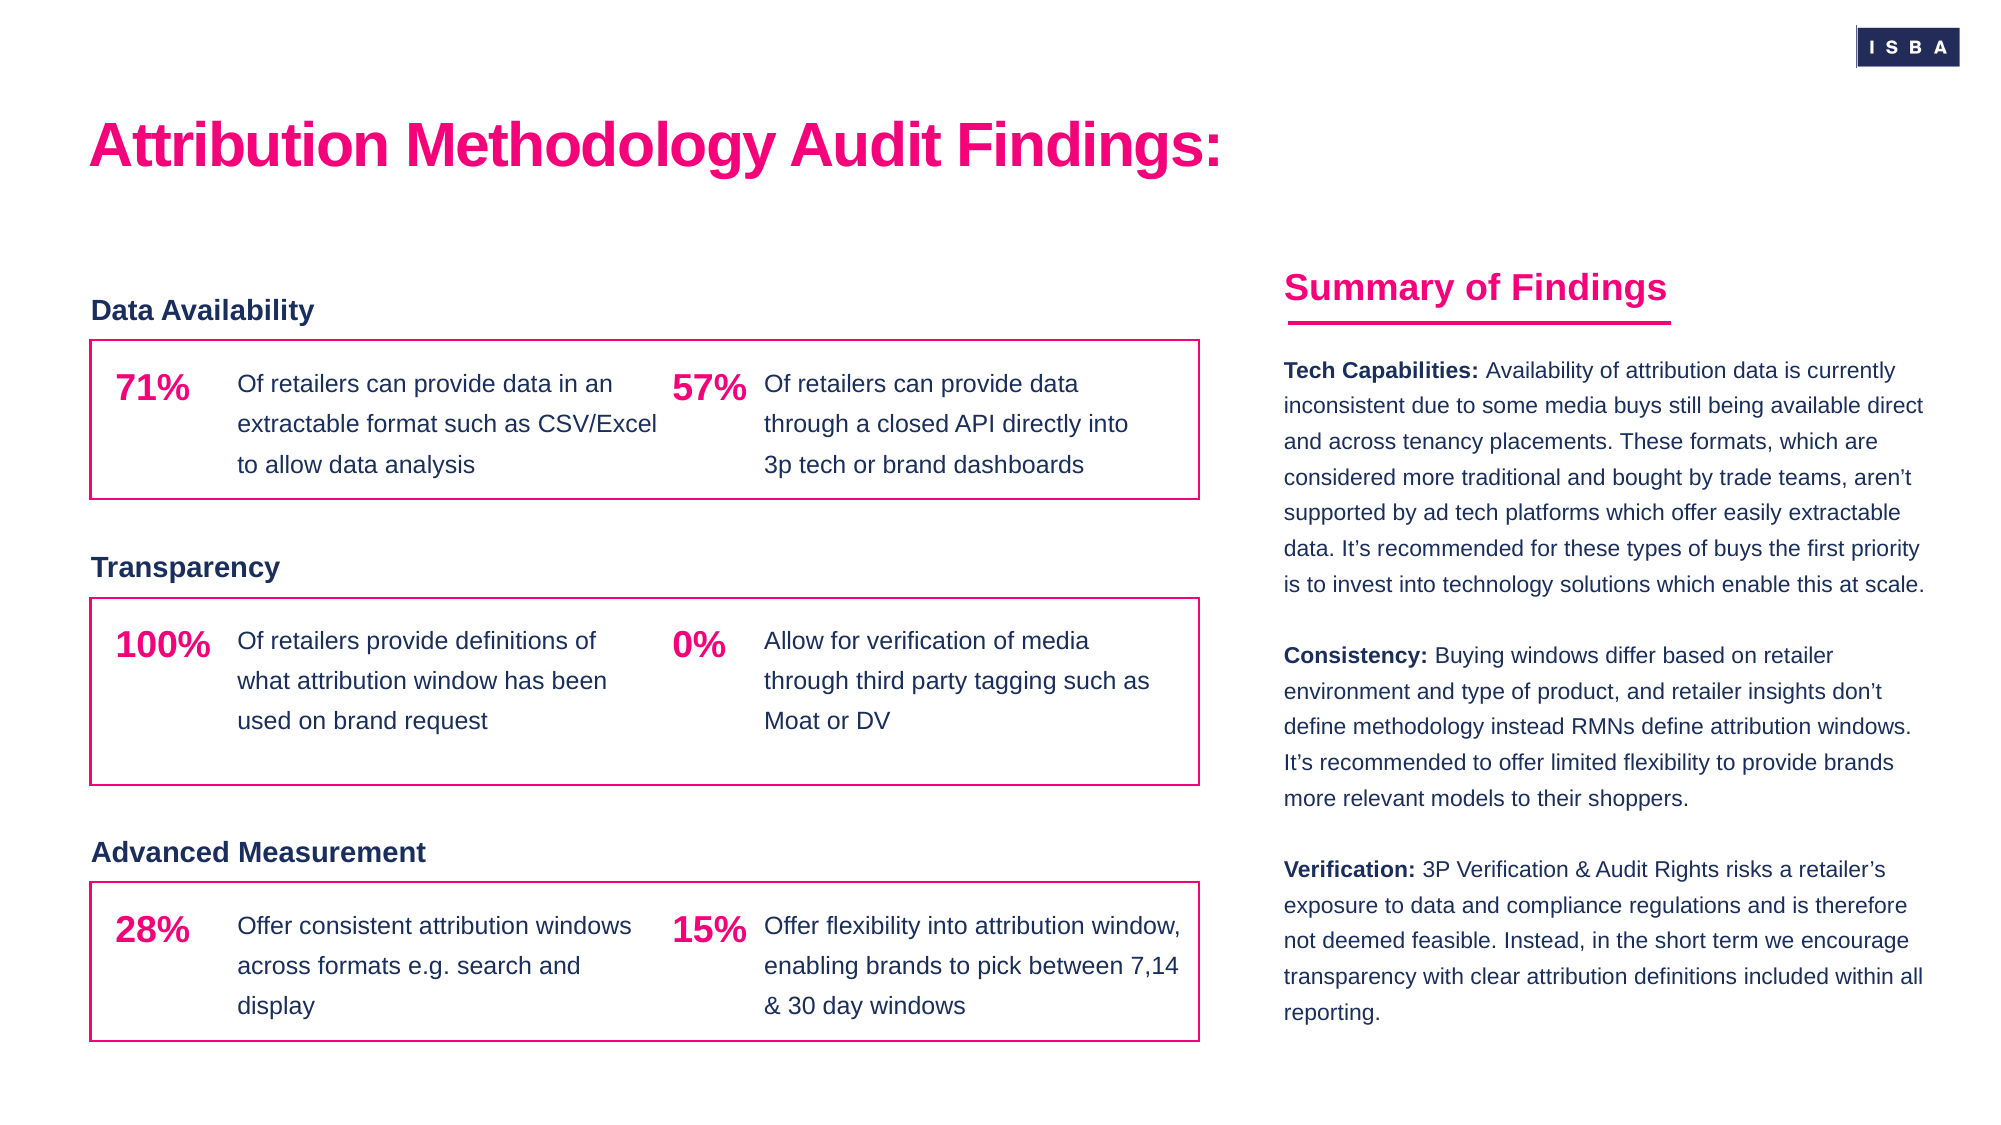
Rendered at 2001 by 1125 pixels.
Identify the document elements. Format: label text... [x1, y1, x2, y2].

picture [1942, 26, 1961, 68]
text_box Transparency [75, 527, 923, 604]
text_box 71% [100, 360, 206, 416]
text_box 28% [100, 902, 206, 957]
text_box Summary of Findings [1268, 247, 1686, 324]
text_box 0% [657, 617, 742, 672]
text_box Offer consistent attribution windows across formats e.g. search and display [222, 892, 659, 1028]
text_box Allow for verification of media through third party tagging such as Moat or DV [749, 607, 1170, 743]
text_box [89, 597, 1200, 786]
text_box Of retailers can provide data in an extractable format such as CSV/Excel to allow data analysis [222, 350, 678, 486]
title Attribution Methodology Audit Findings: [0, 0, 1942, 218]
text_box Offer flexibility into attribution window, enabling brands to pick between 7,14 & 30 day windows [749, 892, 1205, 1028]
text_box Data Availability [75, 270, 923, 347]
text_box 15% [657, 902, 763, 957]
text_box 57% [657, 360, 763, 416]
text_box 100% [100, 617, 227, 672]
text_box [89, 881, 1200, 1042]
text_box Advanced Measurement [75, 812, 923, 889]
text_box Tech Capabilities: Availability of attribution data is currently inconsistent due to some media buys still being available direct and across tenancy placements. These formats, which are considered more traditional and bought by trade teams, aren’t supported by ad tech platforms which offer easily extractable data. It’s recommended for these types of buys the first priority is to invest into technology solutions which enable this at scale. Consistency: Buying windows differ based on retailer environment and type of product, and retailer insights don’t define methodology instead RMNs define attribution windows. It’s recommended to offer limited flexibility to provide brands more relevant models to their shoppers. Verification: 3P Verification & Audit Rights risks a retailer’s exposure to data and compliance regulations and is therefore not deemed feasible. Instead, in the short term we encourage transparency with clear attribution definitions included within all reporting. [1269, 339, 1942, 1033]
text_box Of retailers provide definitions of what attribution window has been used on brand request [222, 607, 659, 743]
text_box [89, 339, 1200, 500]
text_box Of retailers can provide data through a closed API directly into 3p tech or brand dashboards [749, 350, 1170, 486]
